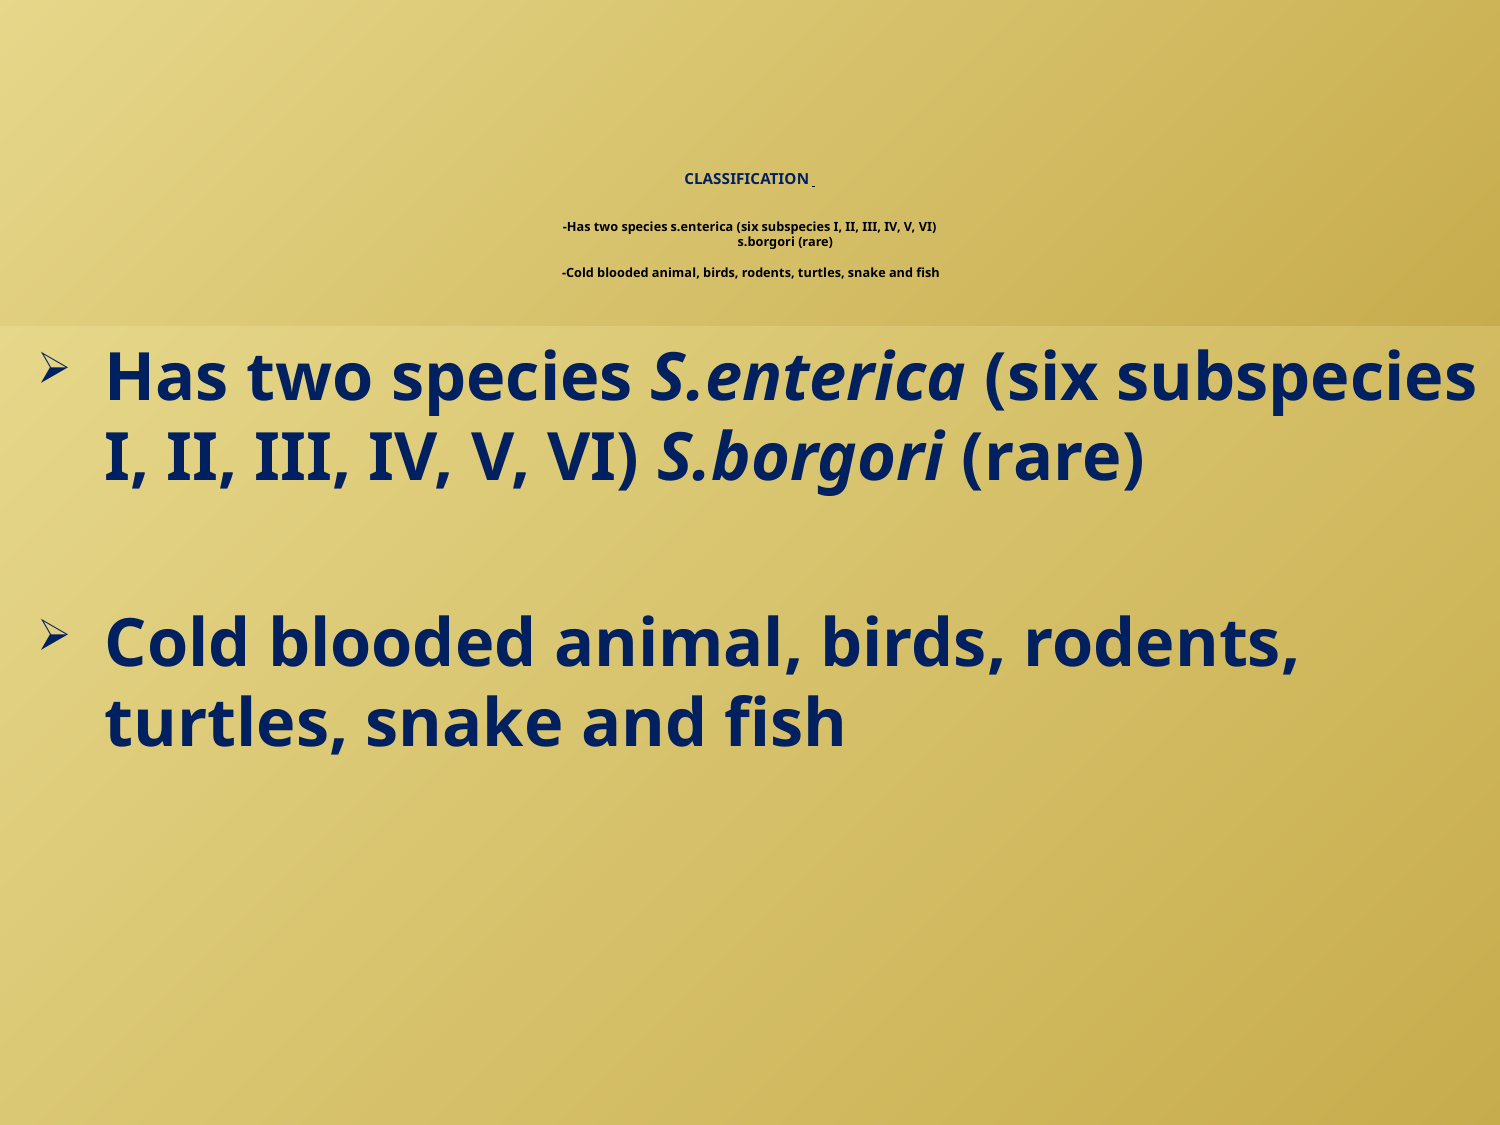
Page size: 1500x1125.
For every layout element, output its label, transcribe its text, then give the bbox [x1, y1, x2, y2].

list Has two species S.enterica (six subspecies I, II, III, IV, V, VI) S.borgori (rare) Cold blooded animal, birds, rodents, turtles, snake and fish [0, 326, 1500, 1125]
title CLASSIFICATION -Has two species s.enterica (six subspecies I, II, III, IV, V, VI) s.borgori (rare) -Cold blooded animal, birds, rodents, turtles, snake and fish [0, 0, 1500, 326]
